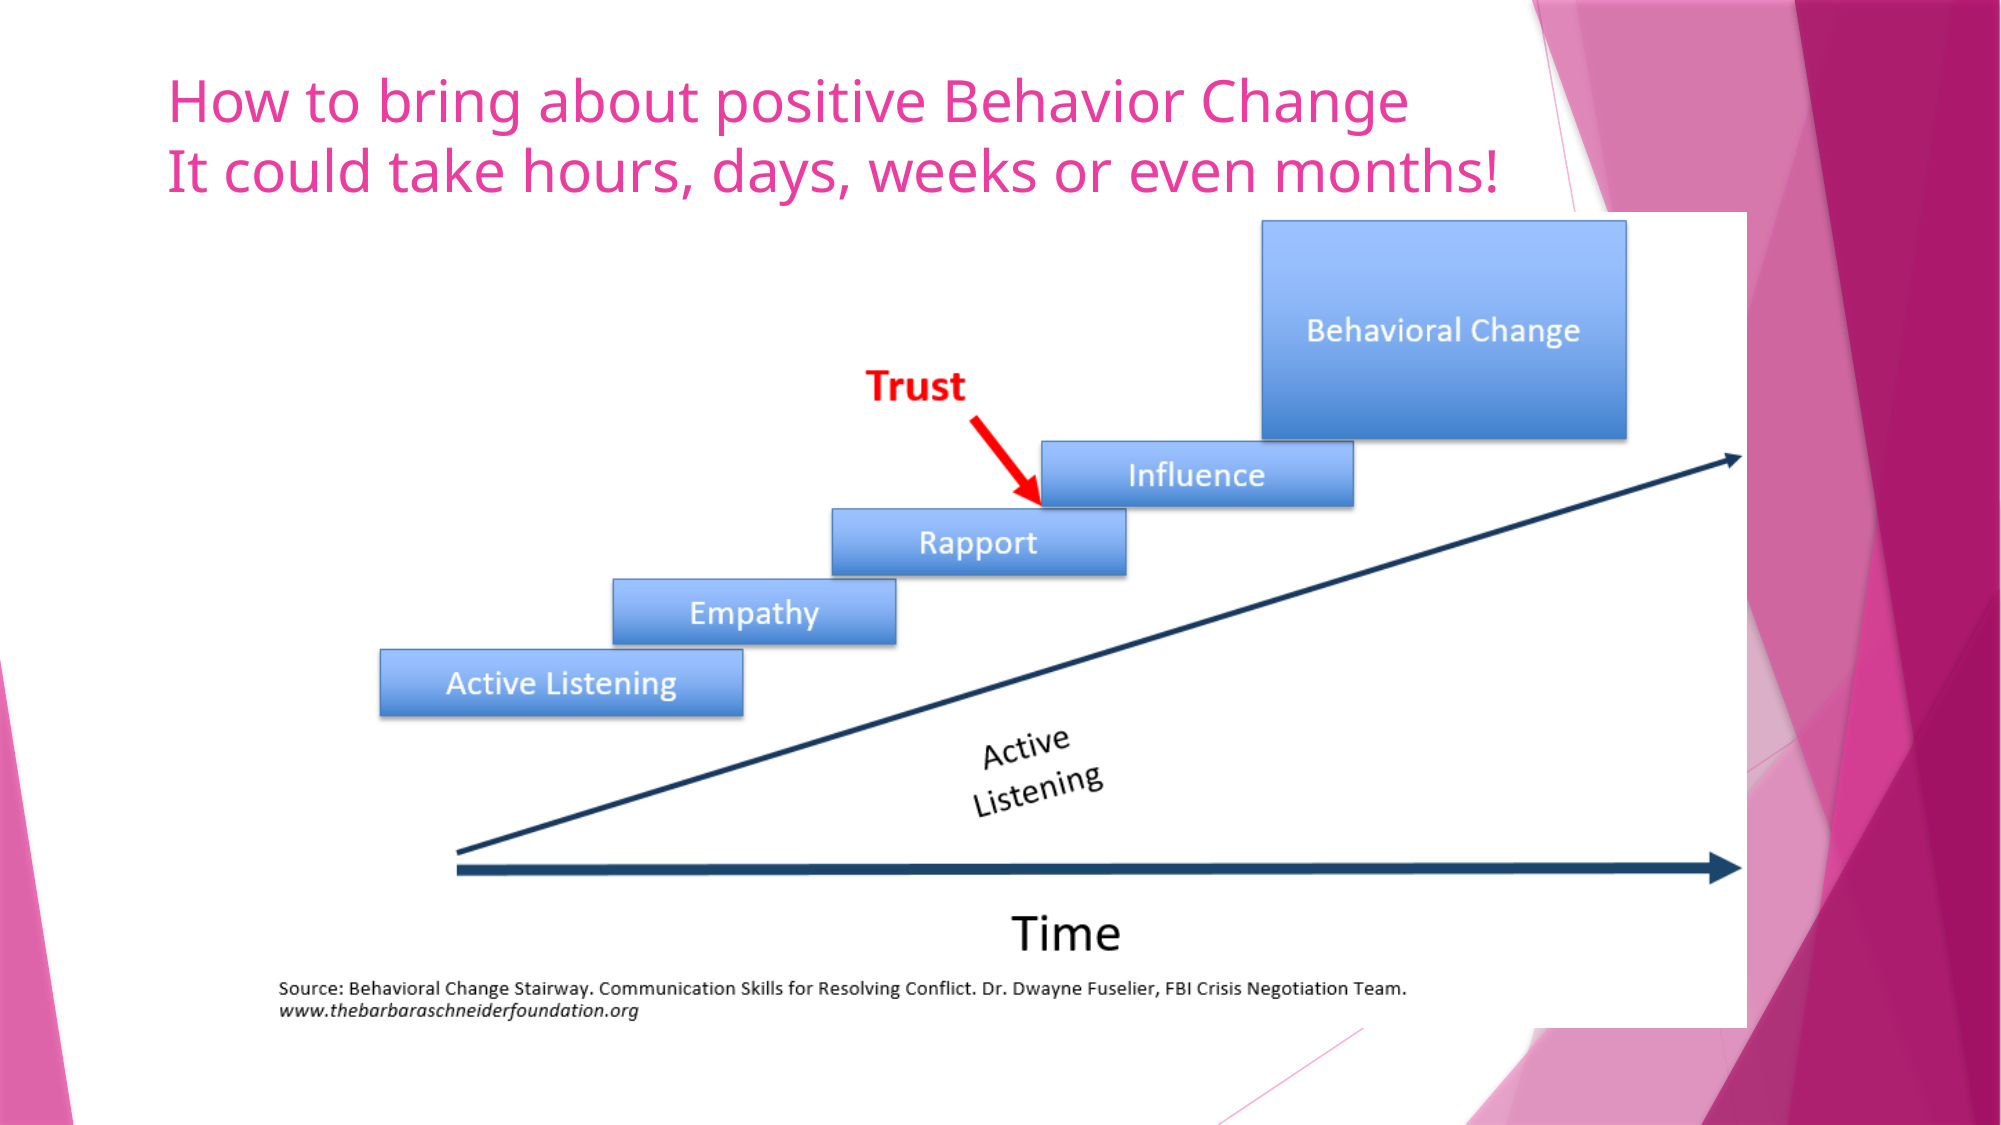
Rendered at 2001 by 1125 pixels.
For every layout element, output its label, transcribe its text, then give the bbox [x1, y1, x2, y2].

title How to bring about positive Behavior Change It could take hours, days, weeks or even months! [152, 32, 1866, 236]
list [271, 211, 1747, 1028]
